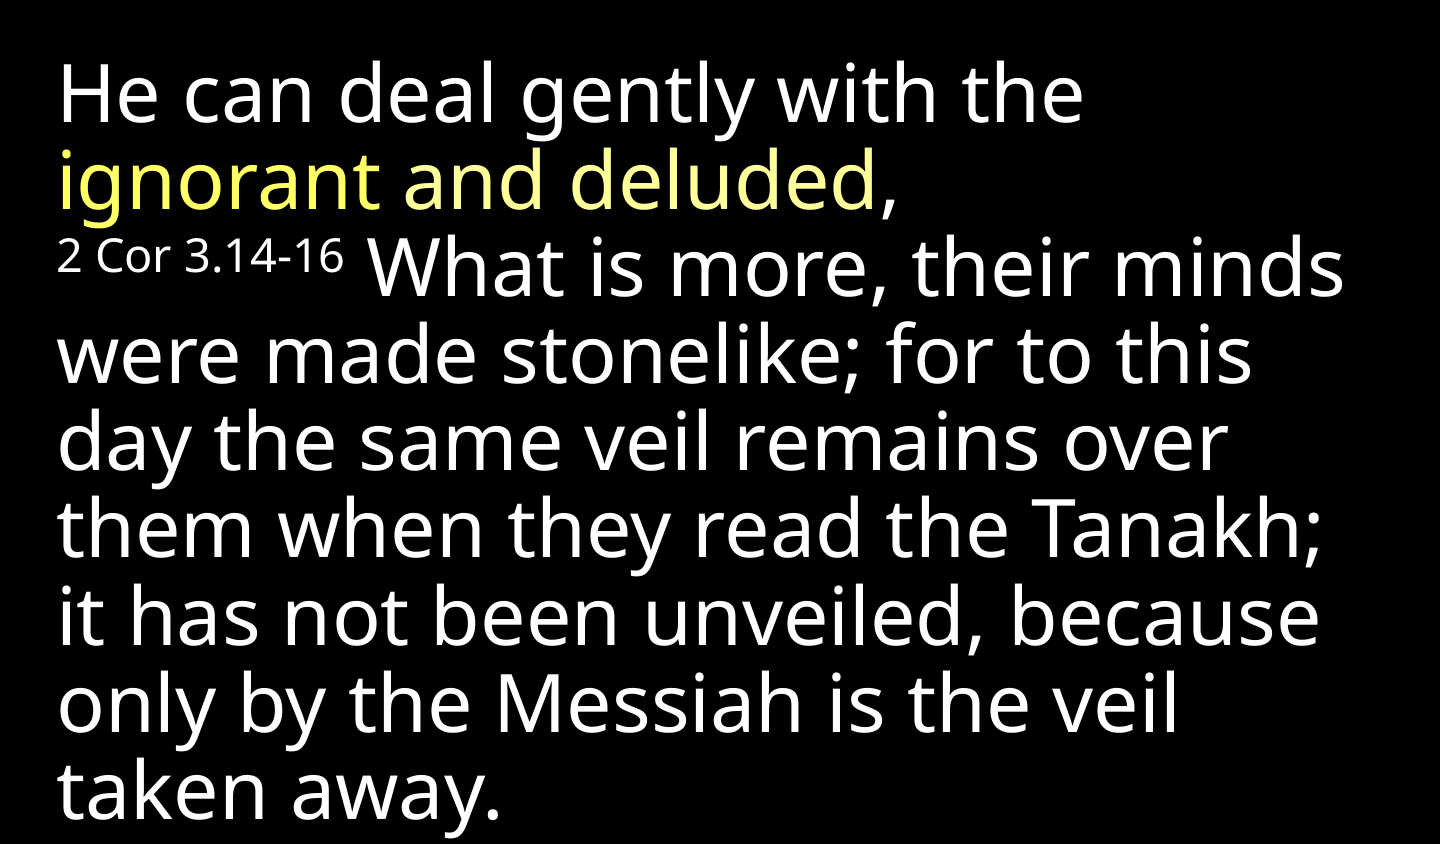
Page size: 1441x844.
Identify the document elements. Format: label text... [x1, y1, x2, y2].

subtitle He can deal gently with the ignorant and deluded, 2 Cor 3.14-16 What is more, their minds were made stonelike; for to this day the same veil remains over them when they read the Tanakh; it has not been unveiled, because only by the Messiah is the veil taken away. [45, 46, 1396, 844]
